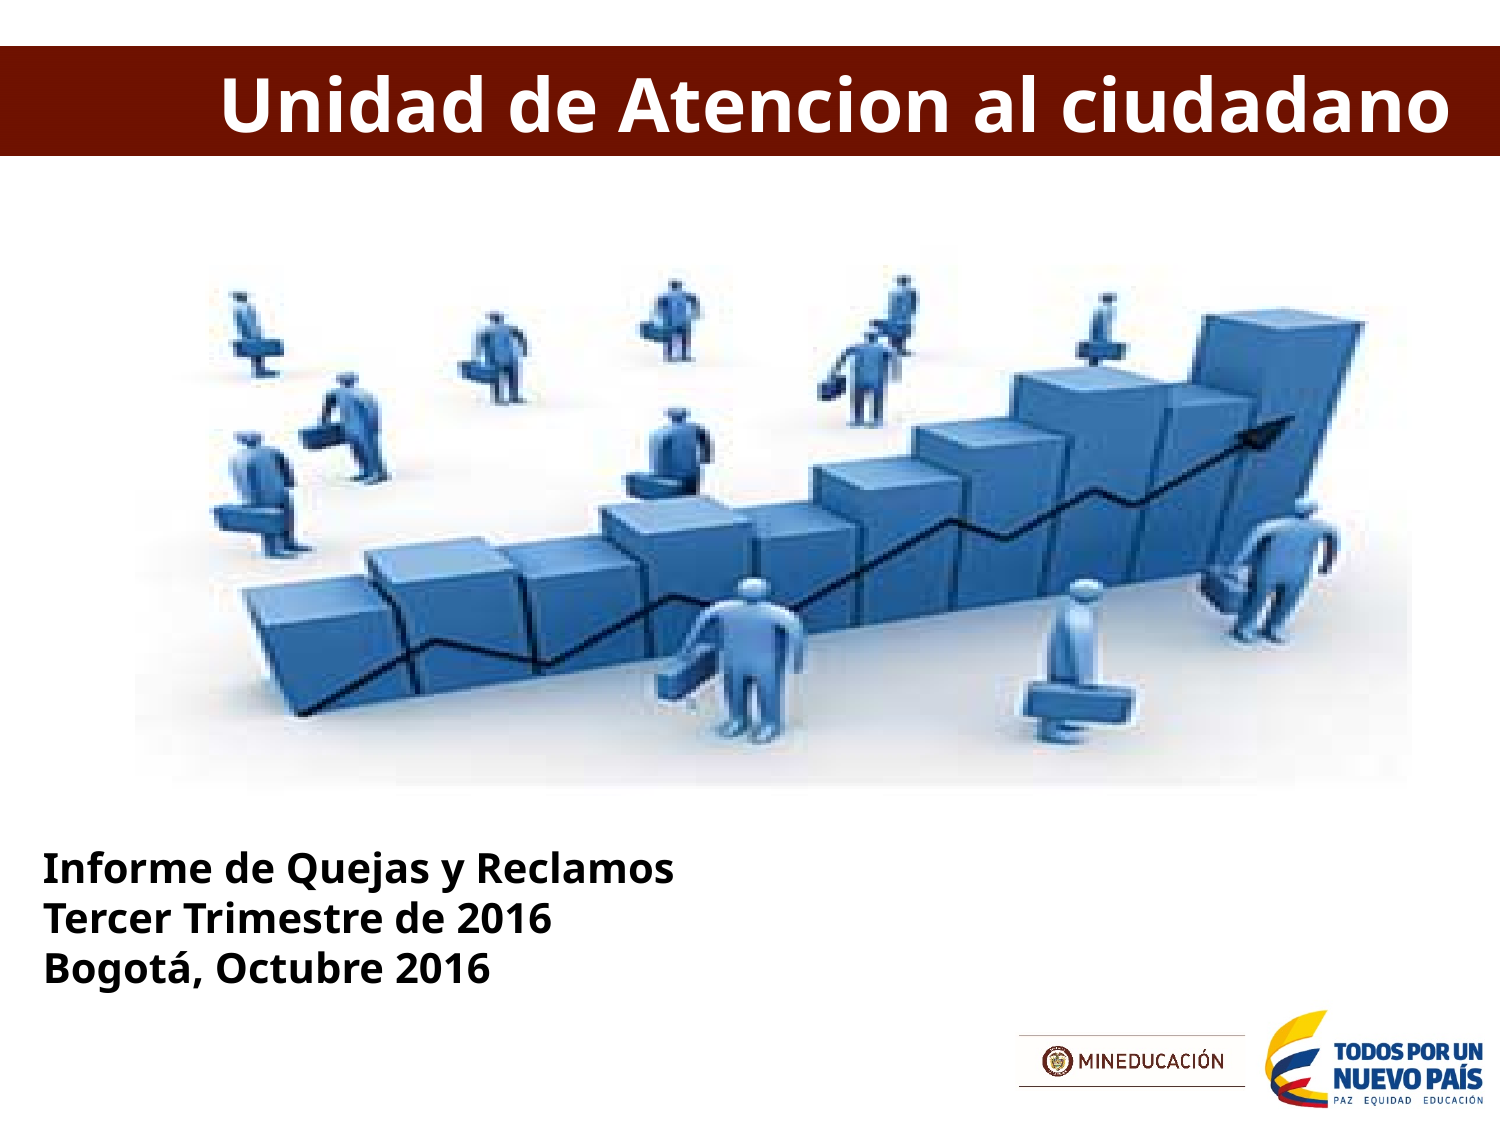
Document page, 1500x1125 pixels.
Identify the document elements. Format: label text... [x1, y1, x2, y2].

picture [0, 46, 1500, 156]
text_box Informe de Quejas y Reclamos Tercer Trimestre de 2016 Bogotá, Octubre 2016 [28, 834, 1470, 999]
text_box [1015, 999, 1495, 1124]
picture [135, 184, 1412, 835]
